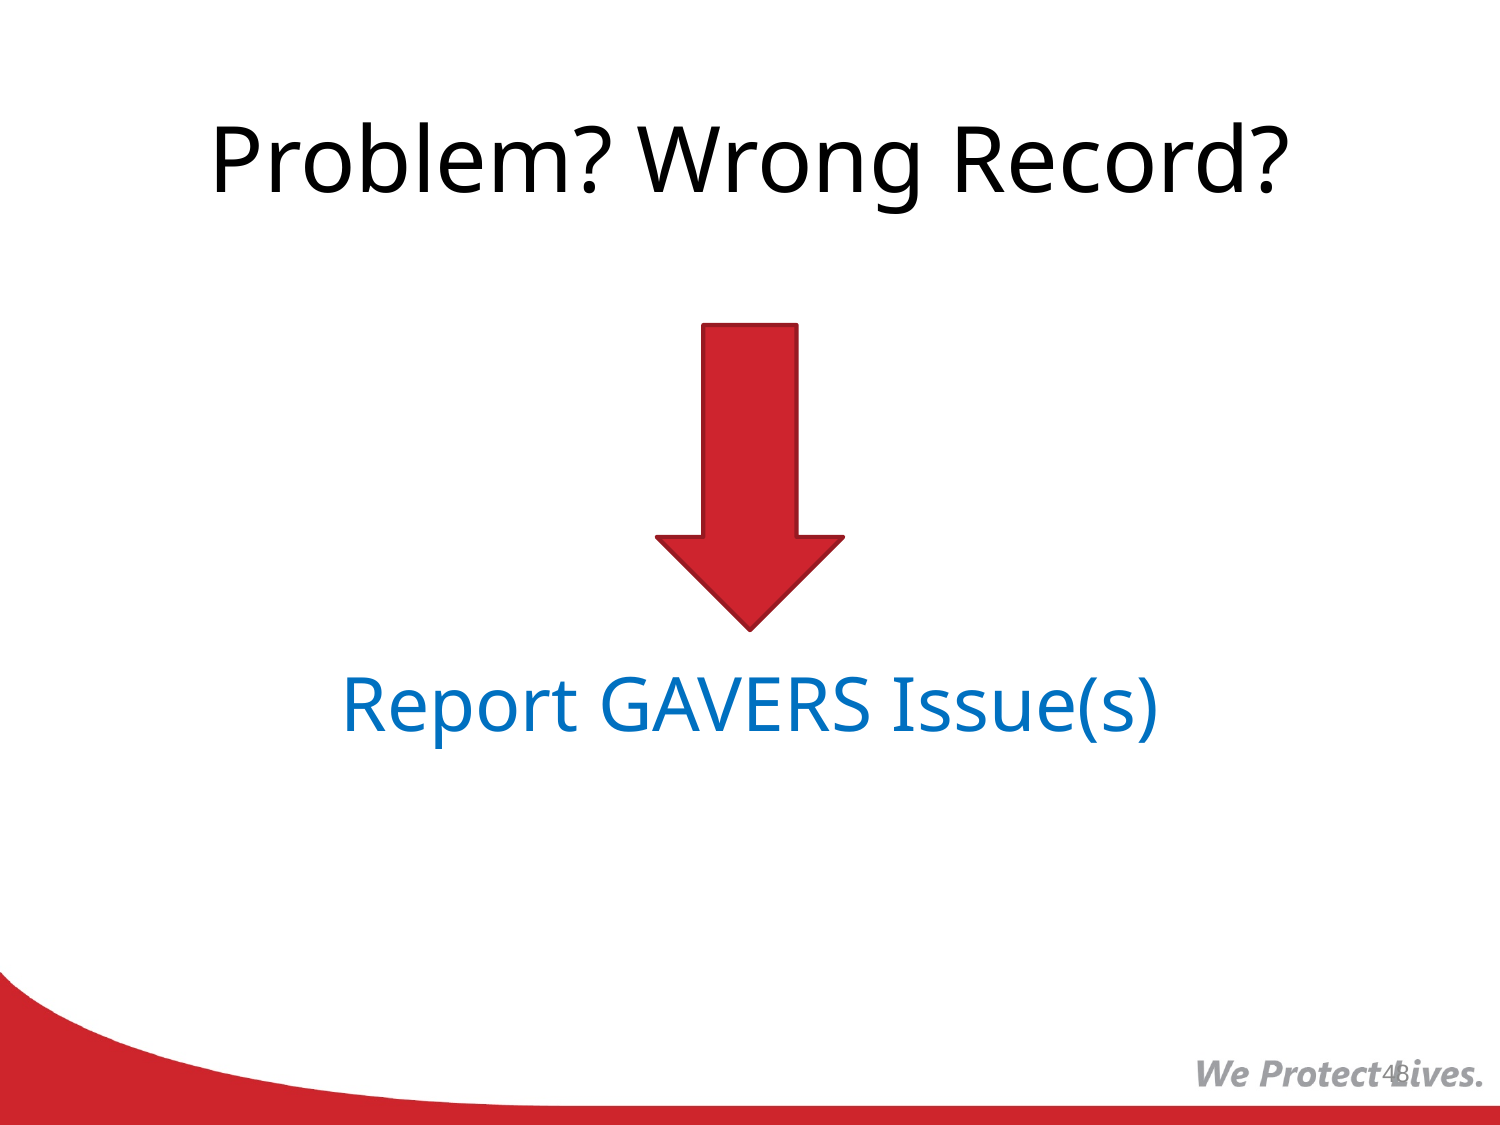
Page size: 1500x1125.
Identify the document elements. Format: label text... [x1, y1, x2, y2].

title Problem? Wrong Record? [24, 75, 1475, 238]
list Report GAVERS Issue(s) [75, 262, 1425, 1005]
slide_number 48 [1074, 1042, 1425, 1103]
picture [0, 0, 1500, 1125]
text_box [654, 322, 846, 633]
